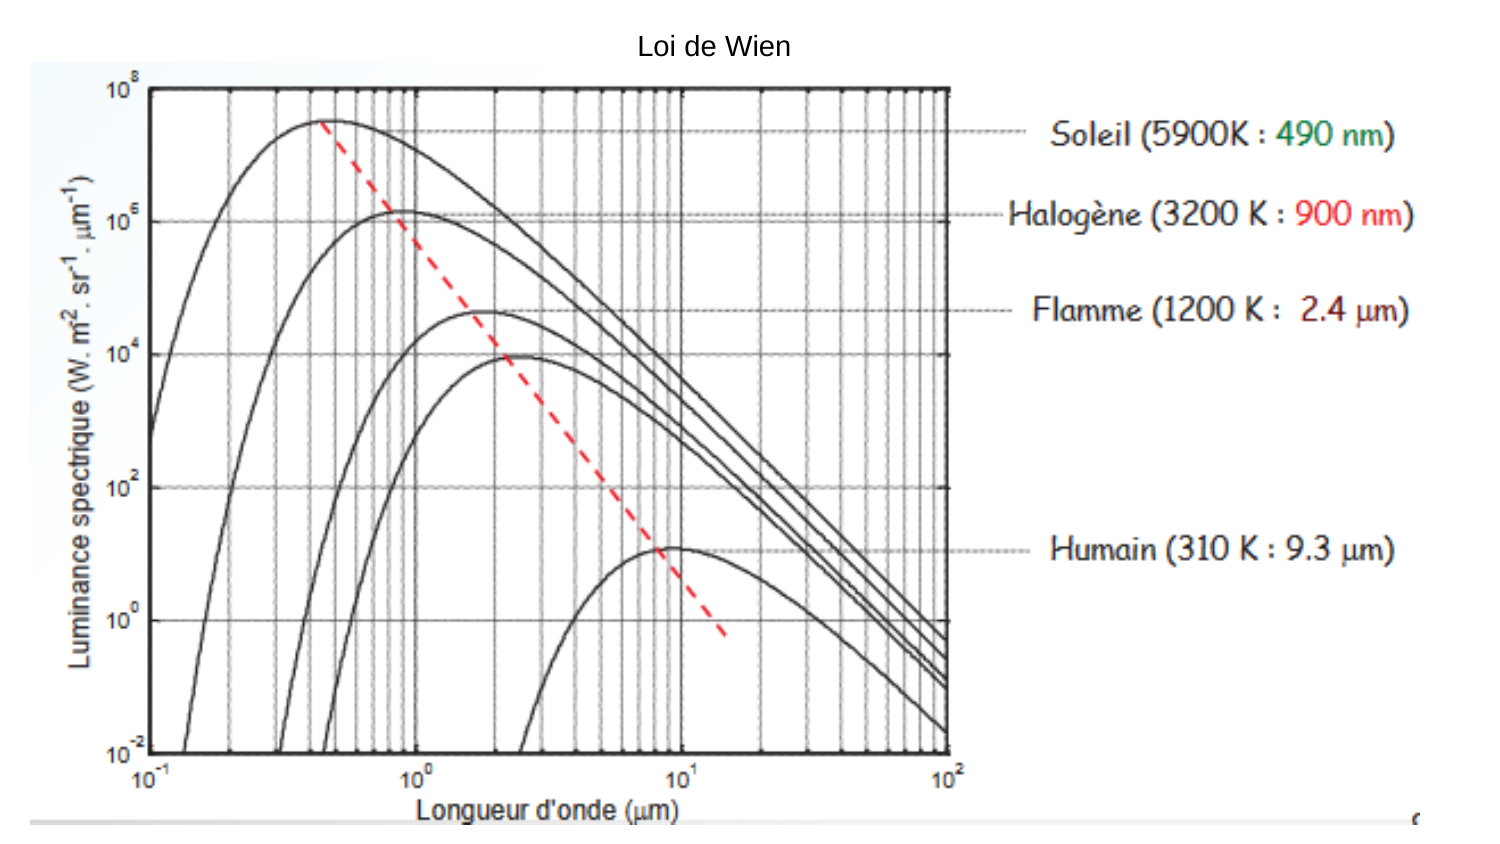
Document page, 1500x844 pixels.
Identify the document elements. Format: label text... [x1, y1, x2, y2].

text_box Loi de Wien [447, 11, 990, 61]
picture [29, 62, 1420, 825]
